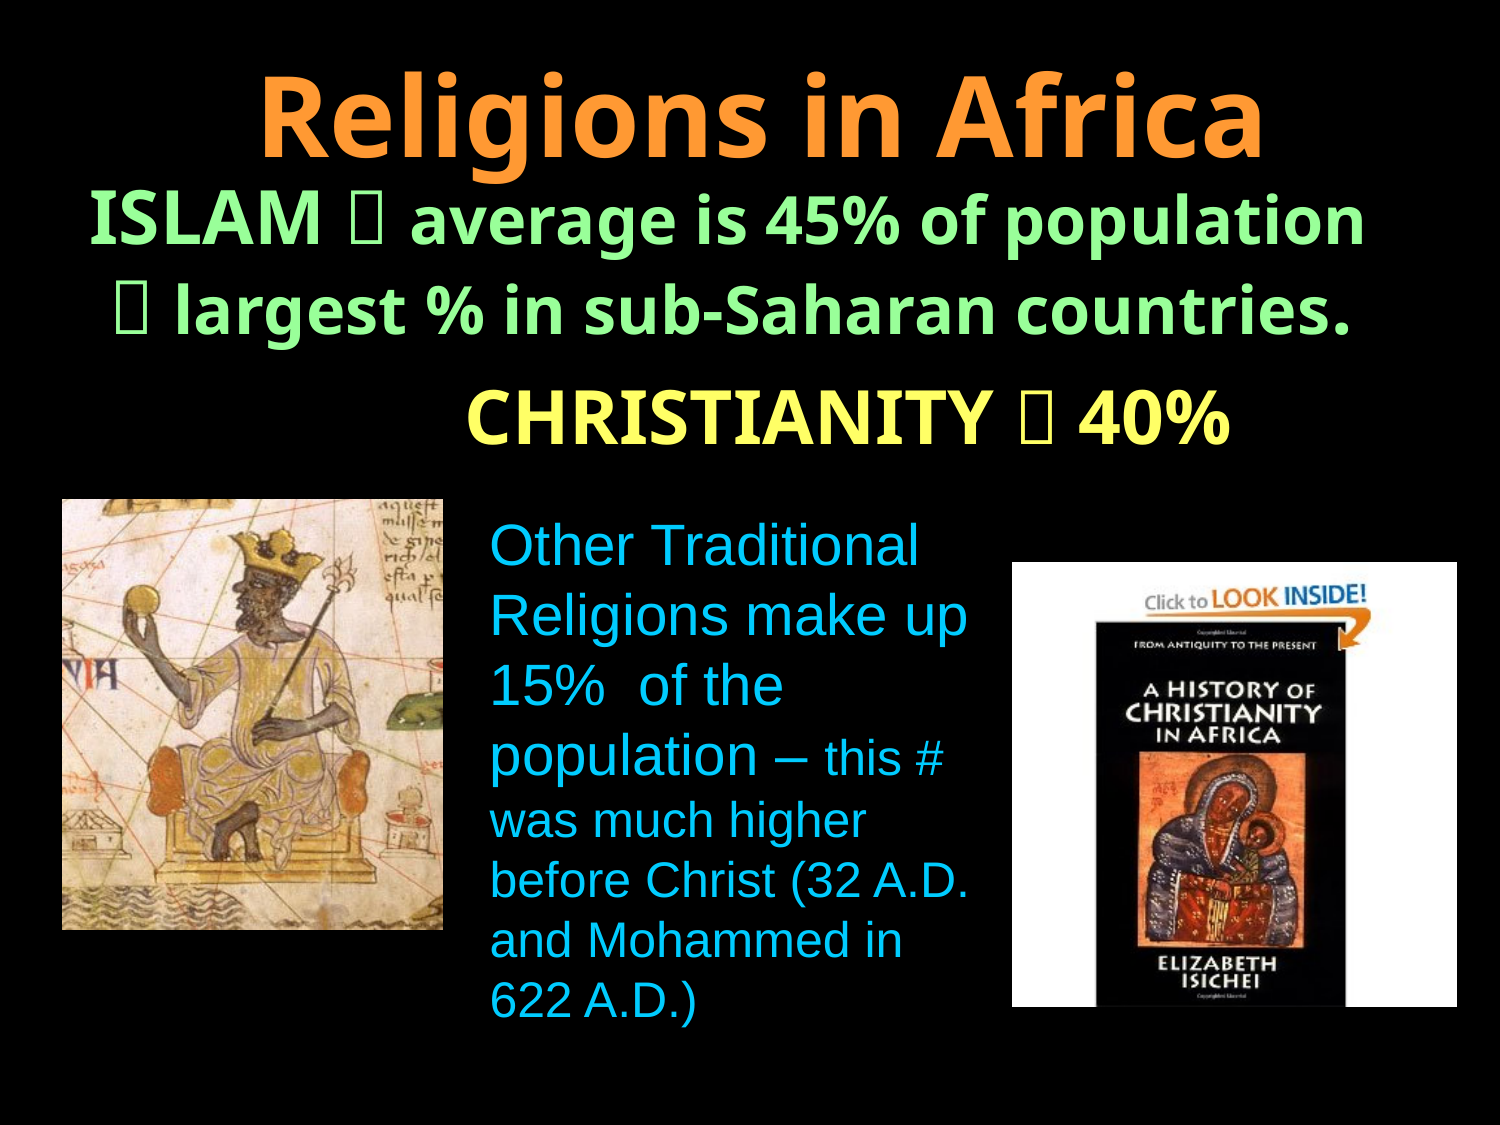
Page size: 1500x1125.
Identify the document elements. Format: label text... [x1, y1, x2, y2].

text_box ISLAM  average is 45% of population  largest % in sub-Saharan countries. [75, 162, 1450, 358]
title Religions in Africa [87, 37, 1438, 162]
picture [62, 499, 444, 930]
text_box CHRISTIANITY  40% [450, 362, 1432, 468]
picture [1012, 562, 1457, 1007]
text_box Other Traditional Religions make up 15% of the population – this # was much higher before Christ (32 A.D. and Mohammed in 622 A.D.) [474, 499, 1000, 1035]
